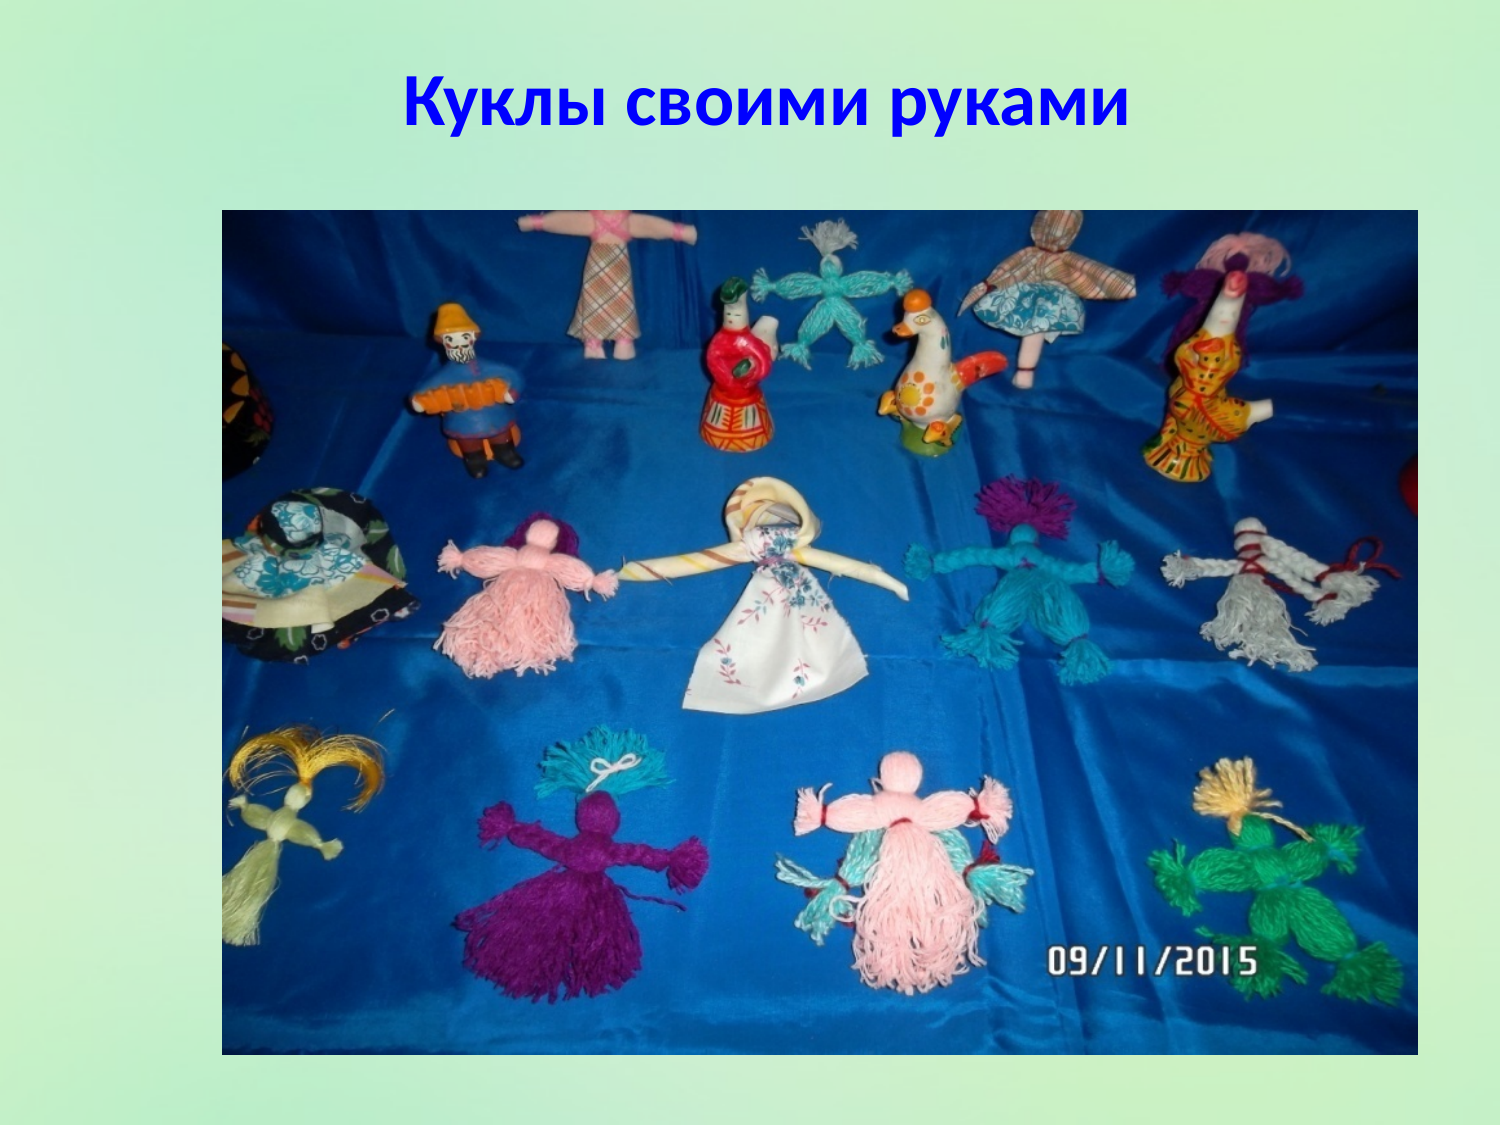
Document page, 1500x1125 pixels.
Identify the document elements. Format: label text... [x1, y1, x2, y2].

picture [222, 210, 1419, 1055]
text_box Куклы своими руками [206, 42, 1329, 148]
